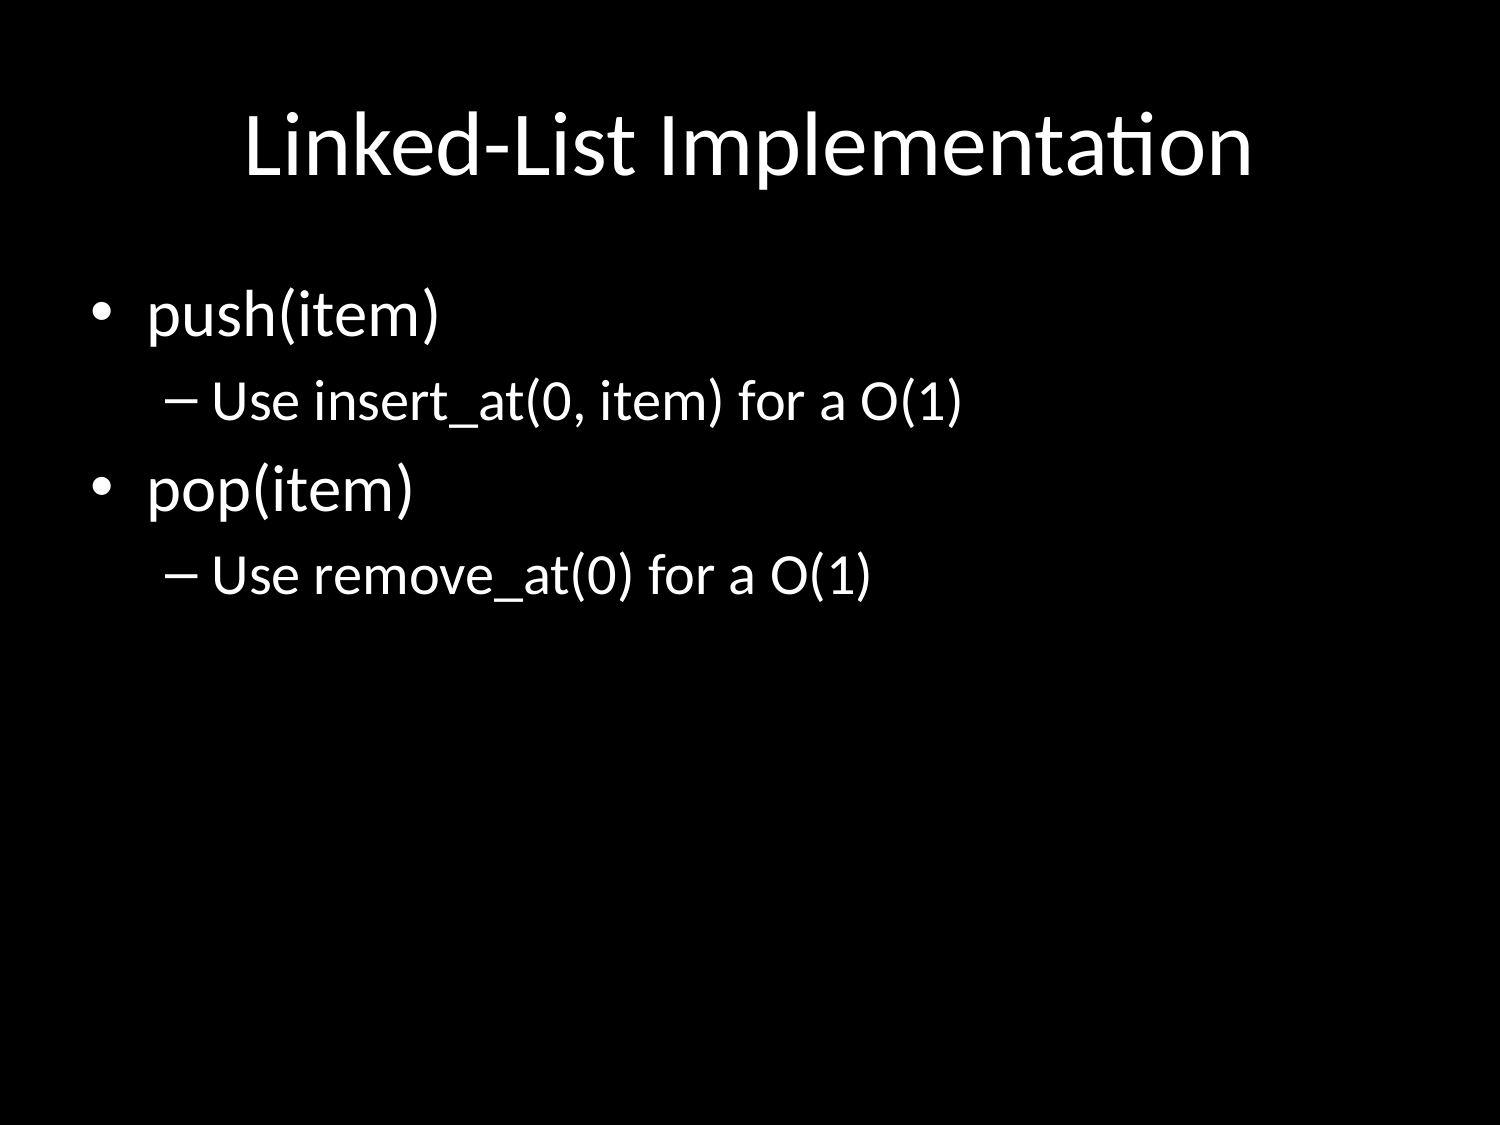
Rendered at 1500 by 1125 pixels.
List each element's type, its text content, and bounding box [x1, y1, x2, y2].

list push(item) Use insert_at(0, item) for a O(1) pop(item) Use remove_at(0) for a O(1) [75, 262, 1425, 1005]
title Linked-List Implementation [75, 45, 1425, 233]
